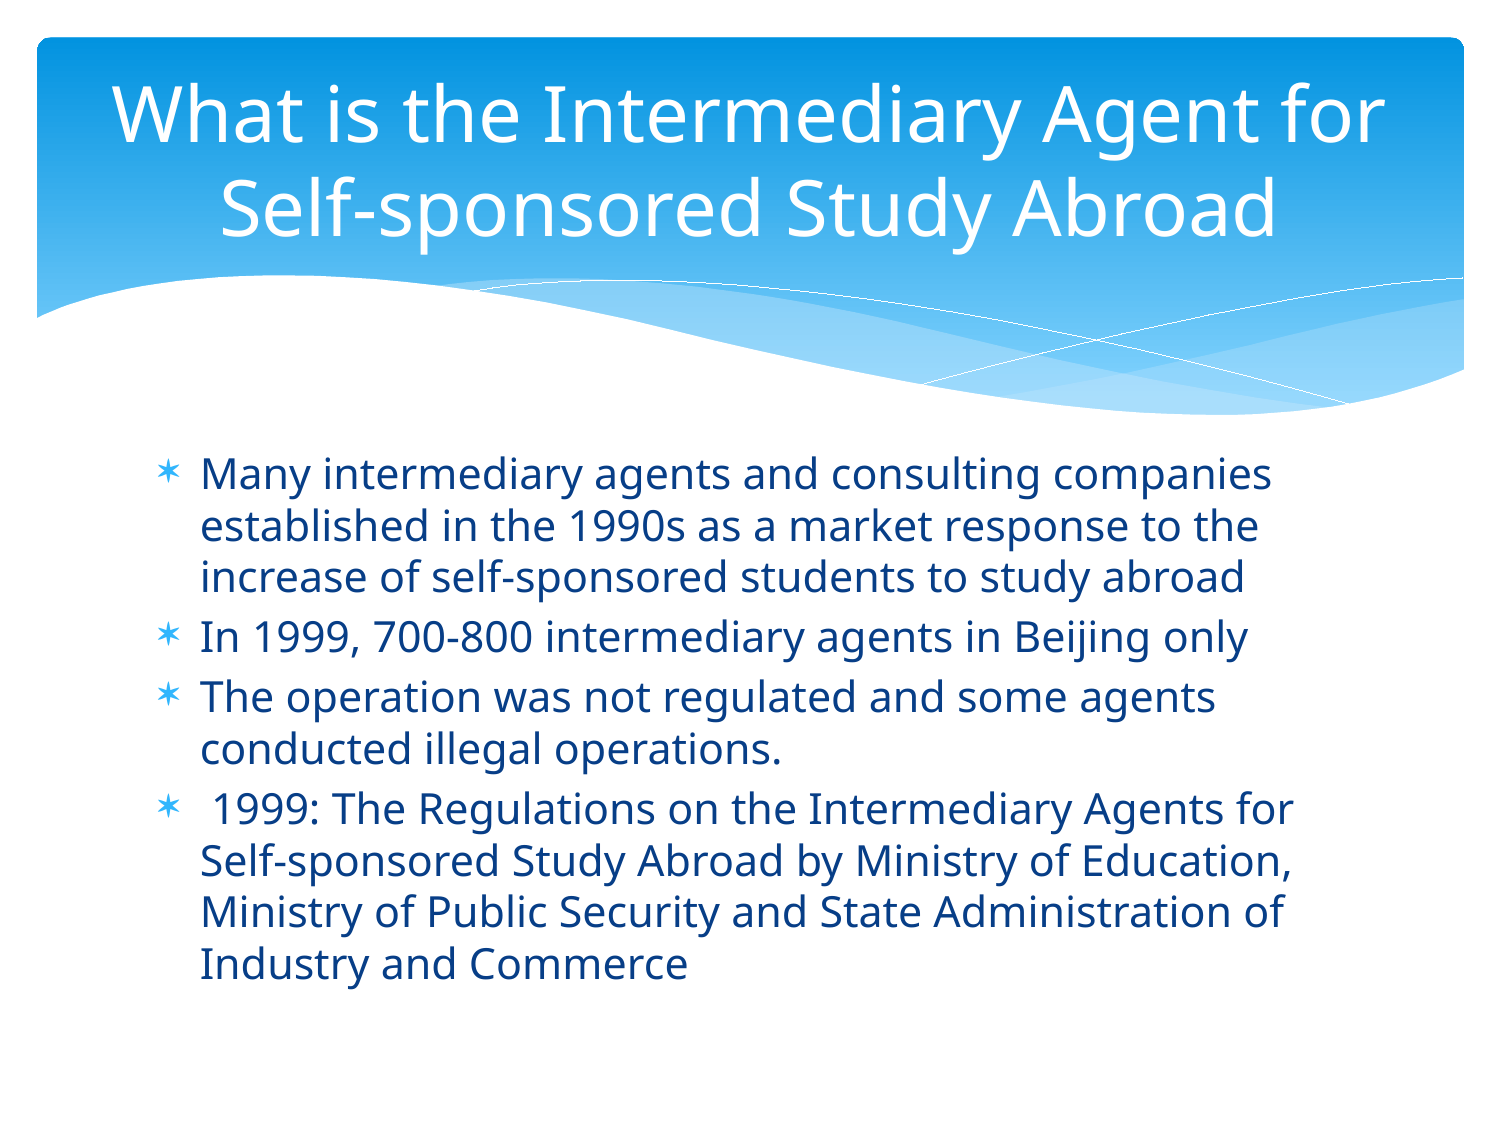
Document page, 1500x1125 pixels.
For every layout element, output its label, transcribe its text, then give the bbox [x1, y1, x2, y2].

list Many intermediary agents and consulting companies established in the 1990s as a market response to the increase of self-sponsored students to study abroad In 1999, 700-800 intermediary agents in Beijing only The operation was not regulated and some agents conducted illegal operations. 1999: The Regulations on the Intermediary Agents for Self-sponsored Study Abroad by Ministry of Education, Ministry of Public Security and State Administration of Industry and Commerce [143, 438, 1359, 1005]
title What is the Intermediary Agent for Self-sponsored Study Abroad [75, 55, 1425, 261]
